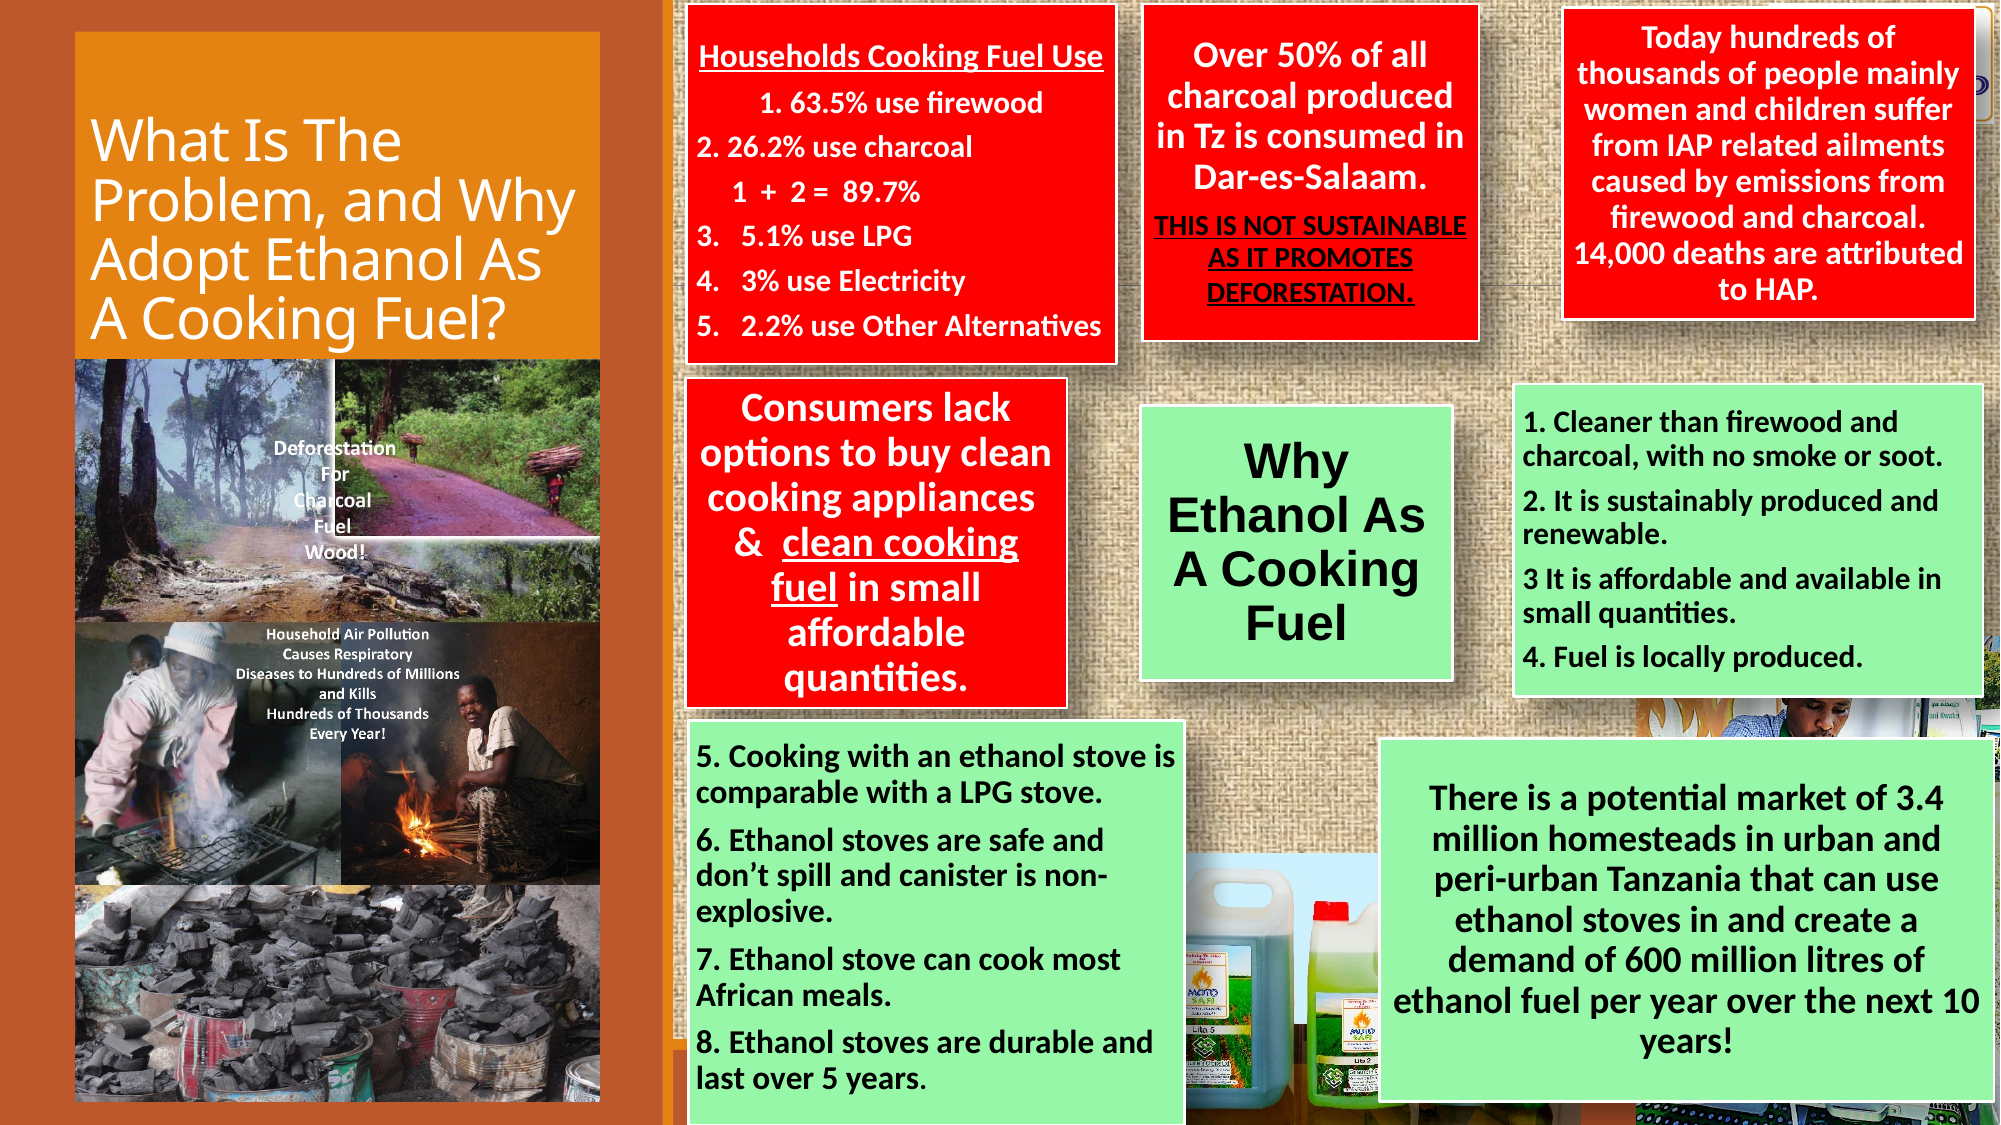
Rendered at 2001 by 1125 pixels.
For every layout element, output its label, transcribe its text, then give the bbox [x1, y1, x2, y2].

picture [74, 358, 601, 1103]
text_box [623, 0, 2000, 1125]
title What Is The Problem, and Why Adopt Ethanol As A Cooking Fuel? [75, 31, 600, 357]
